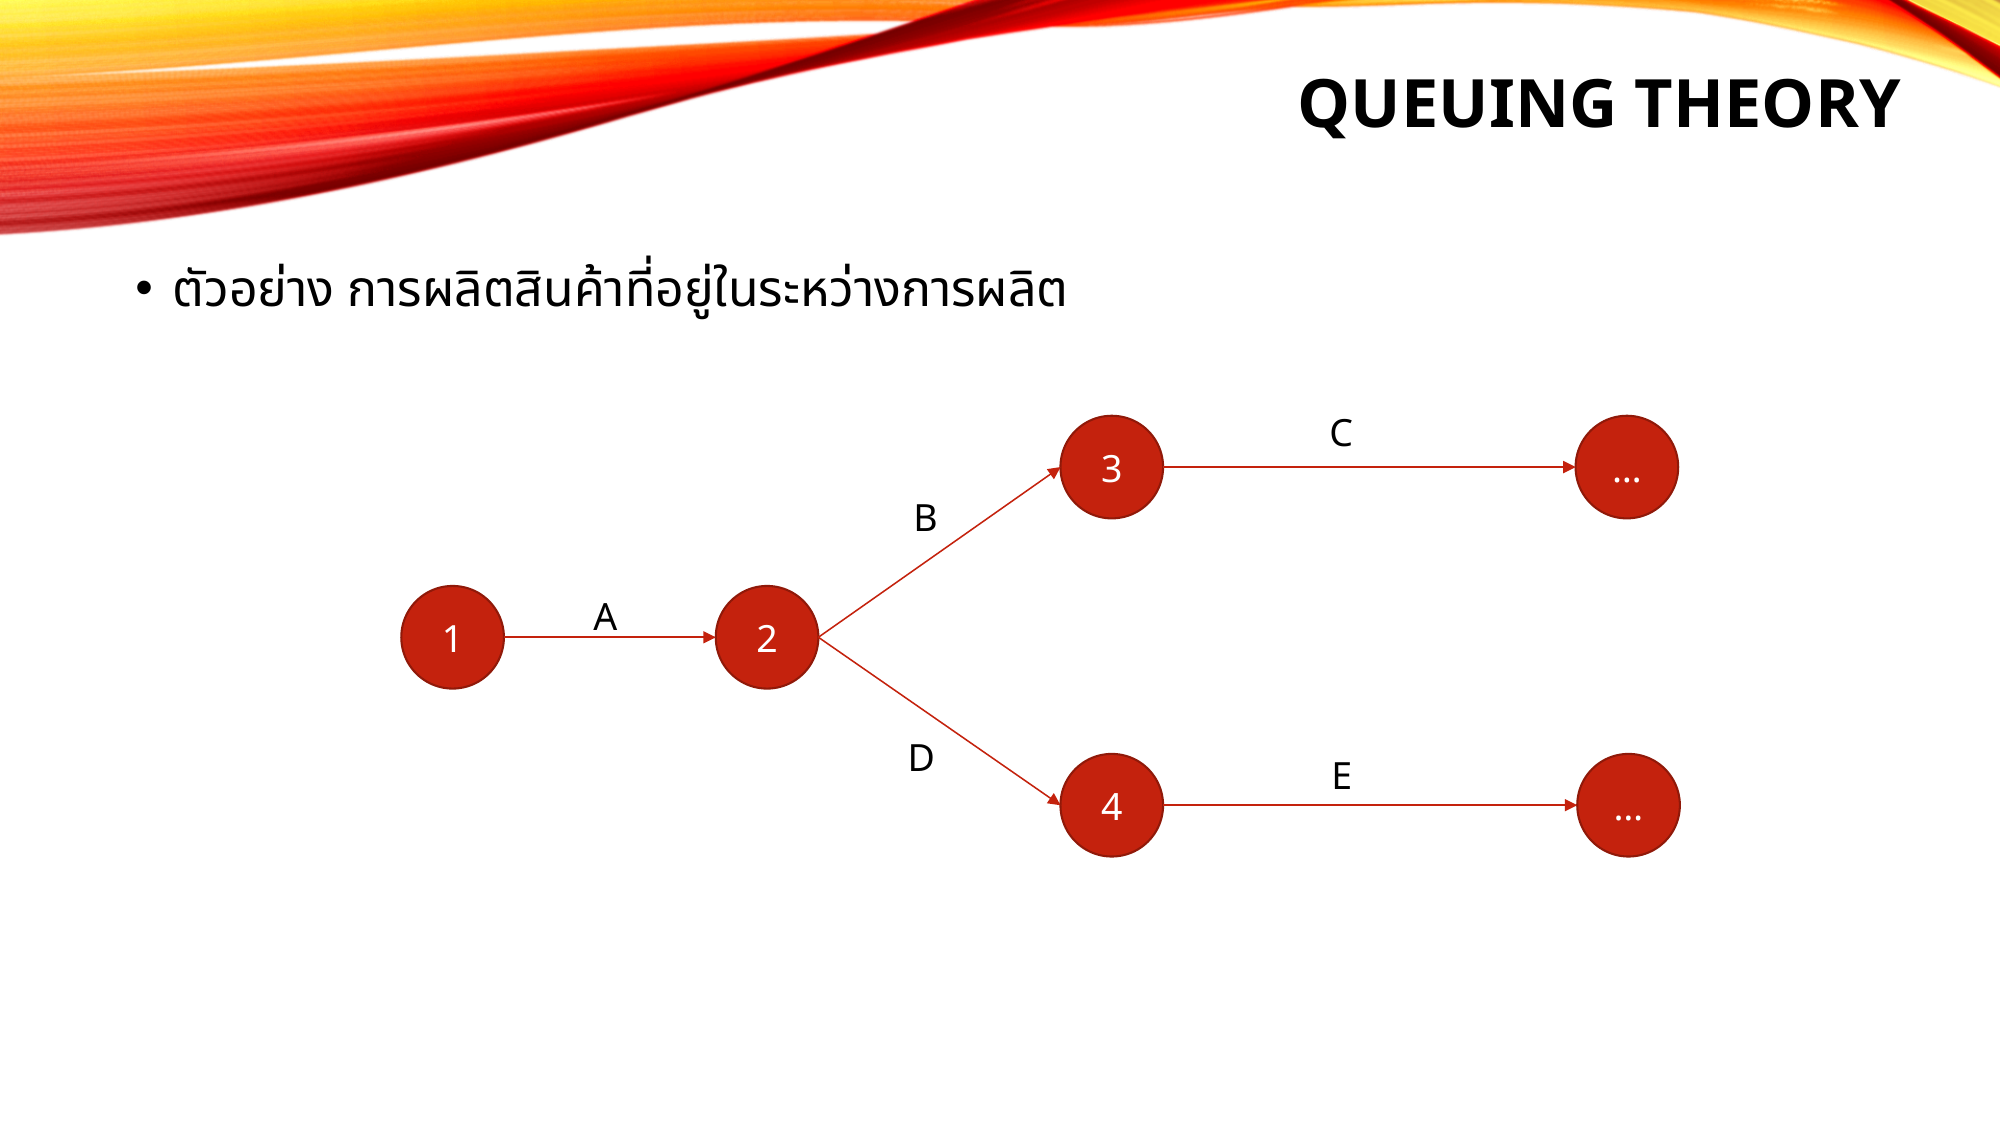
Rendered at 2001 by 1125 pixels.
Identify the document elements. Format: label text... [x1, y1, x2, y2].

list ตัวอย่าง การผลิตสินค้าที่อยู่ในระหว่างการผลิต [120, 255, 1896, 917]
title Queuing Theory [503, 0, 1917, 213]
picture [0, 0, 2000, 237]
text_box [401, 401, 1681, 857]
